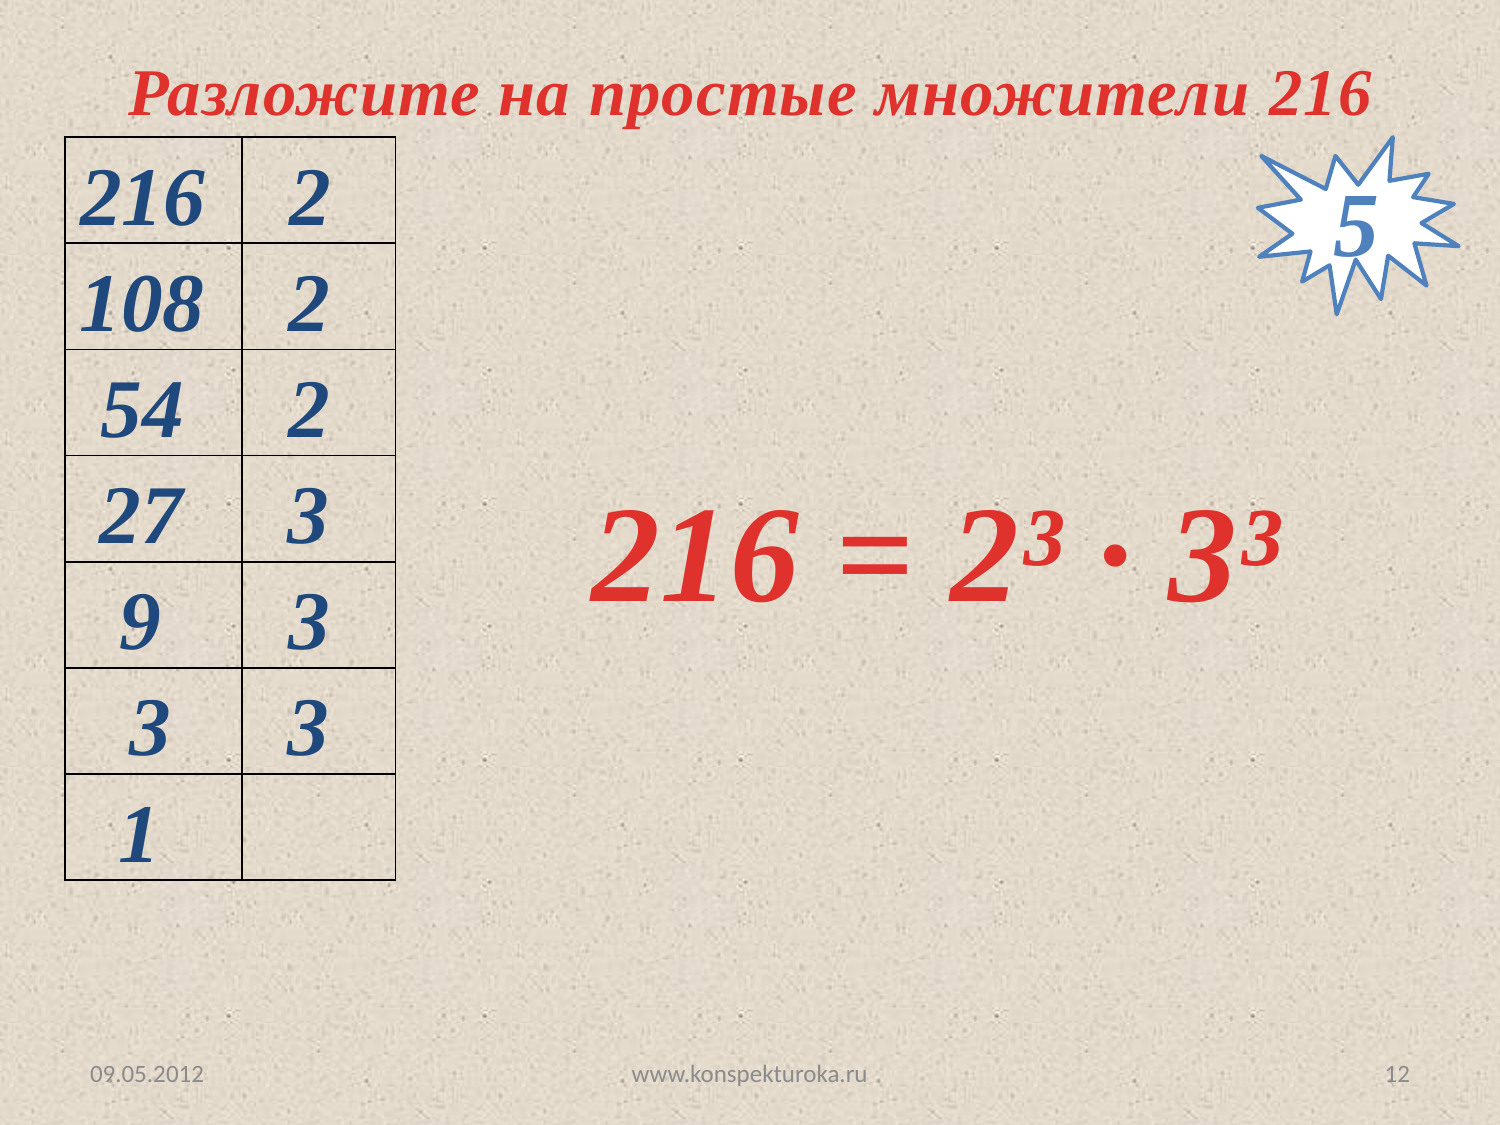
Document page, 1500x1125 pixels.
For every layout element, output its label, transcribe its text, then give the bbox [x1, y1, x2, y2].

table_cell 54 [66, 350, 241, 455]
table_cell [243, 775, 395, 879]
text_box Разложите на простые множители 216 [112, 41, 1388, 136]
table_cell 2 [243, 350, 395, 455]
picture [0, 0, 1500, 1125]
table_cell 9 [66, 563, 241, 667]
text_box 216 = 2³ ∙ 3³ [576, 456, 1296, 636]
table_cell 3 [243, 563, 395, 667]
table_cell 3 [243, 456, 395, 561]
table_cell 3 [243, 669, 395, 773]
table_cell 27 [66, 456, 241, 561]
footer www.konspekturoka.ru [512, 1042, 988, 1103]
table_cell 108 [66, 244, 241, 349]
table_cell 1 [66, 775, 241, 879]
table_cell 2 [243, 244, 395, 349]
table_header 2 [243, 138, 395, 242]
table_cell 3 [66, 669, 241, 773]
table_header 216 [66, 138, 241, 242]
slide_number 12 [1074, 1042, 1425, 1103]
text_box 5 [1255, 135, 1461, 317]
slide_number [75, 1042, 425, 1103]
